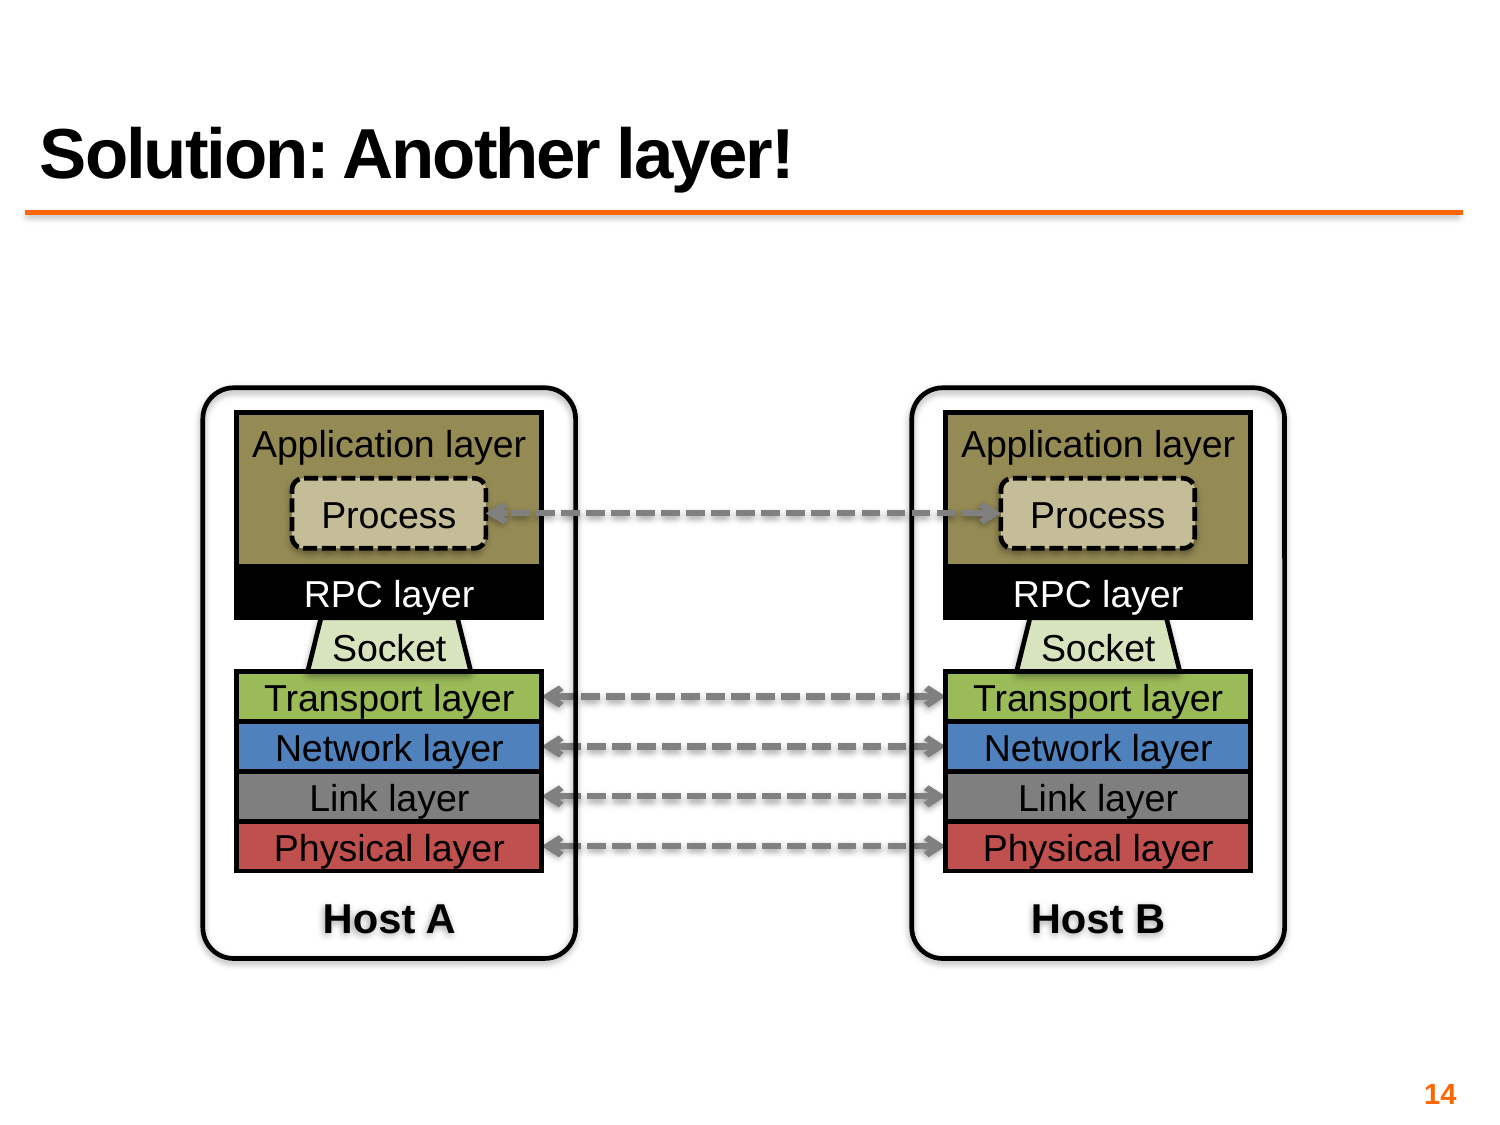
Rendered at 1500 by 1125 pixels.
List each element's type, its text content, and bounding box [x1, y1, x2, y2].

slide_number 14 [1112, 1074, 1463, 1110]
title Solution: Another layer! [24, 24, 1463, 201]
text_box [202, 387, 1285, 959]
